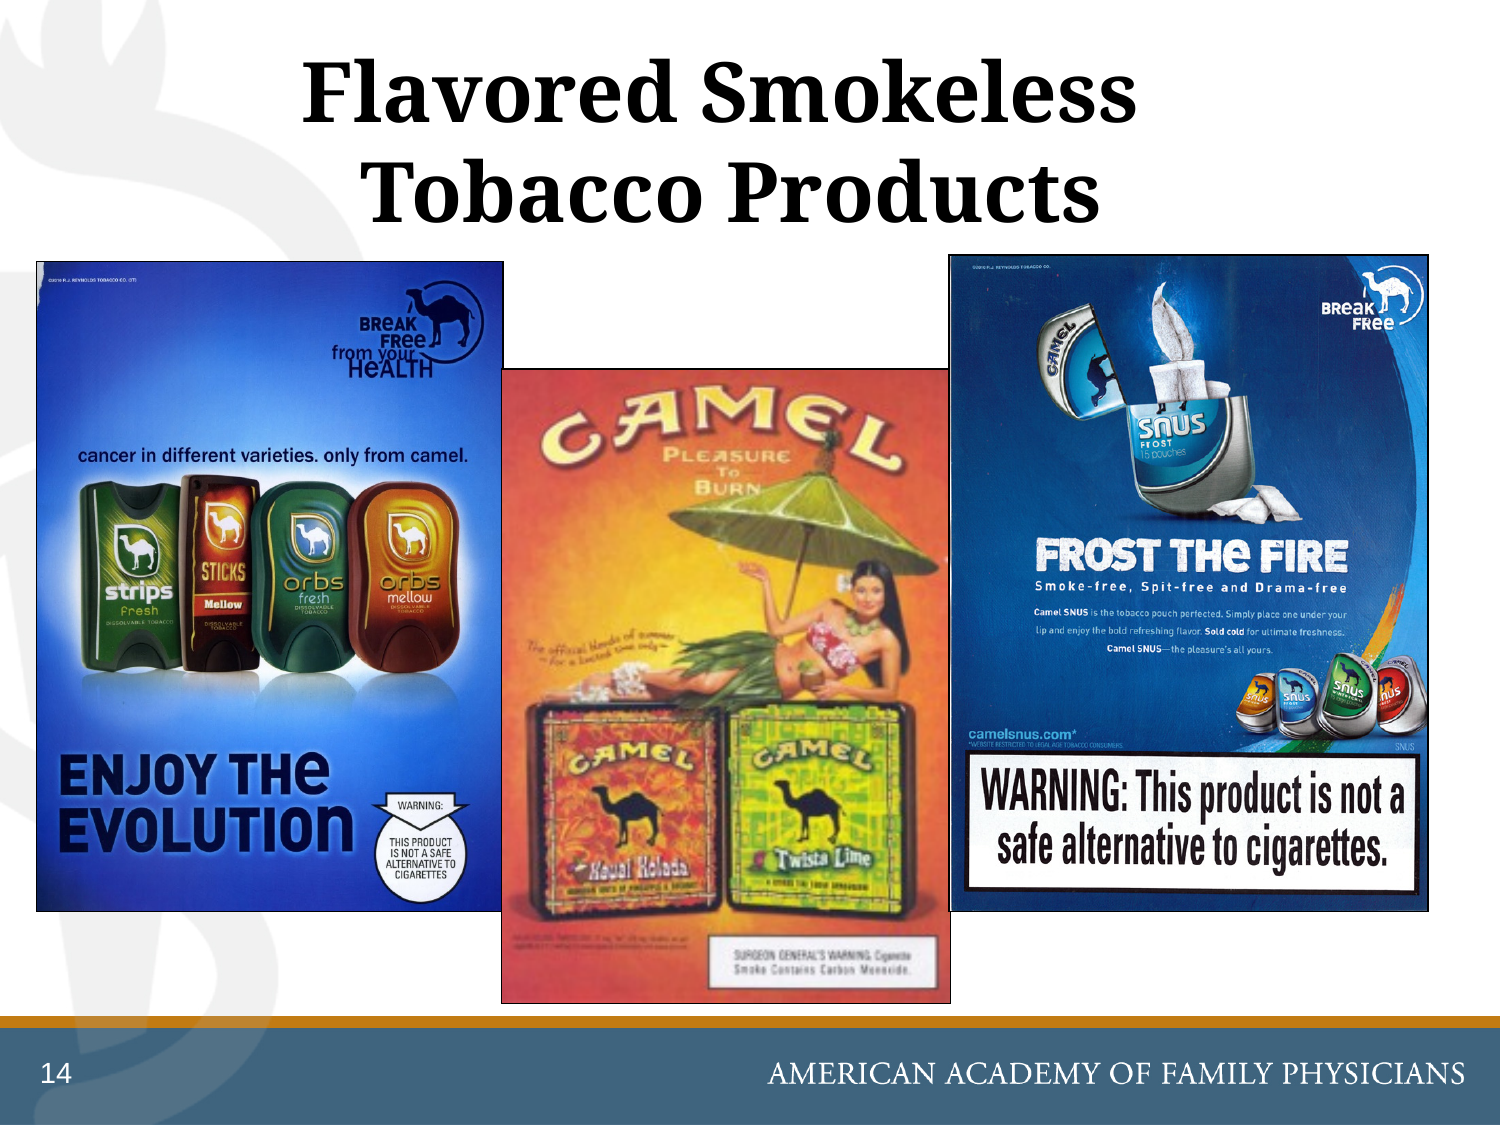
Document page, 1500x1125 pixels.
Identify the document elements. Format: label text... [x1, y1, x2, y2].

title Flavored Smokeless Tobacco Products [37, 45, 1425, 233]
slide_number 14 [24, 1046, 113, 1125]
picture [0, 0, 1500, 1125]
